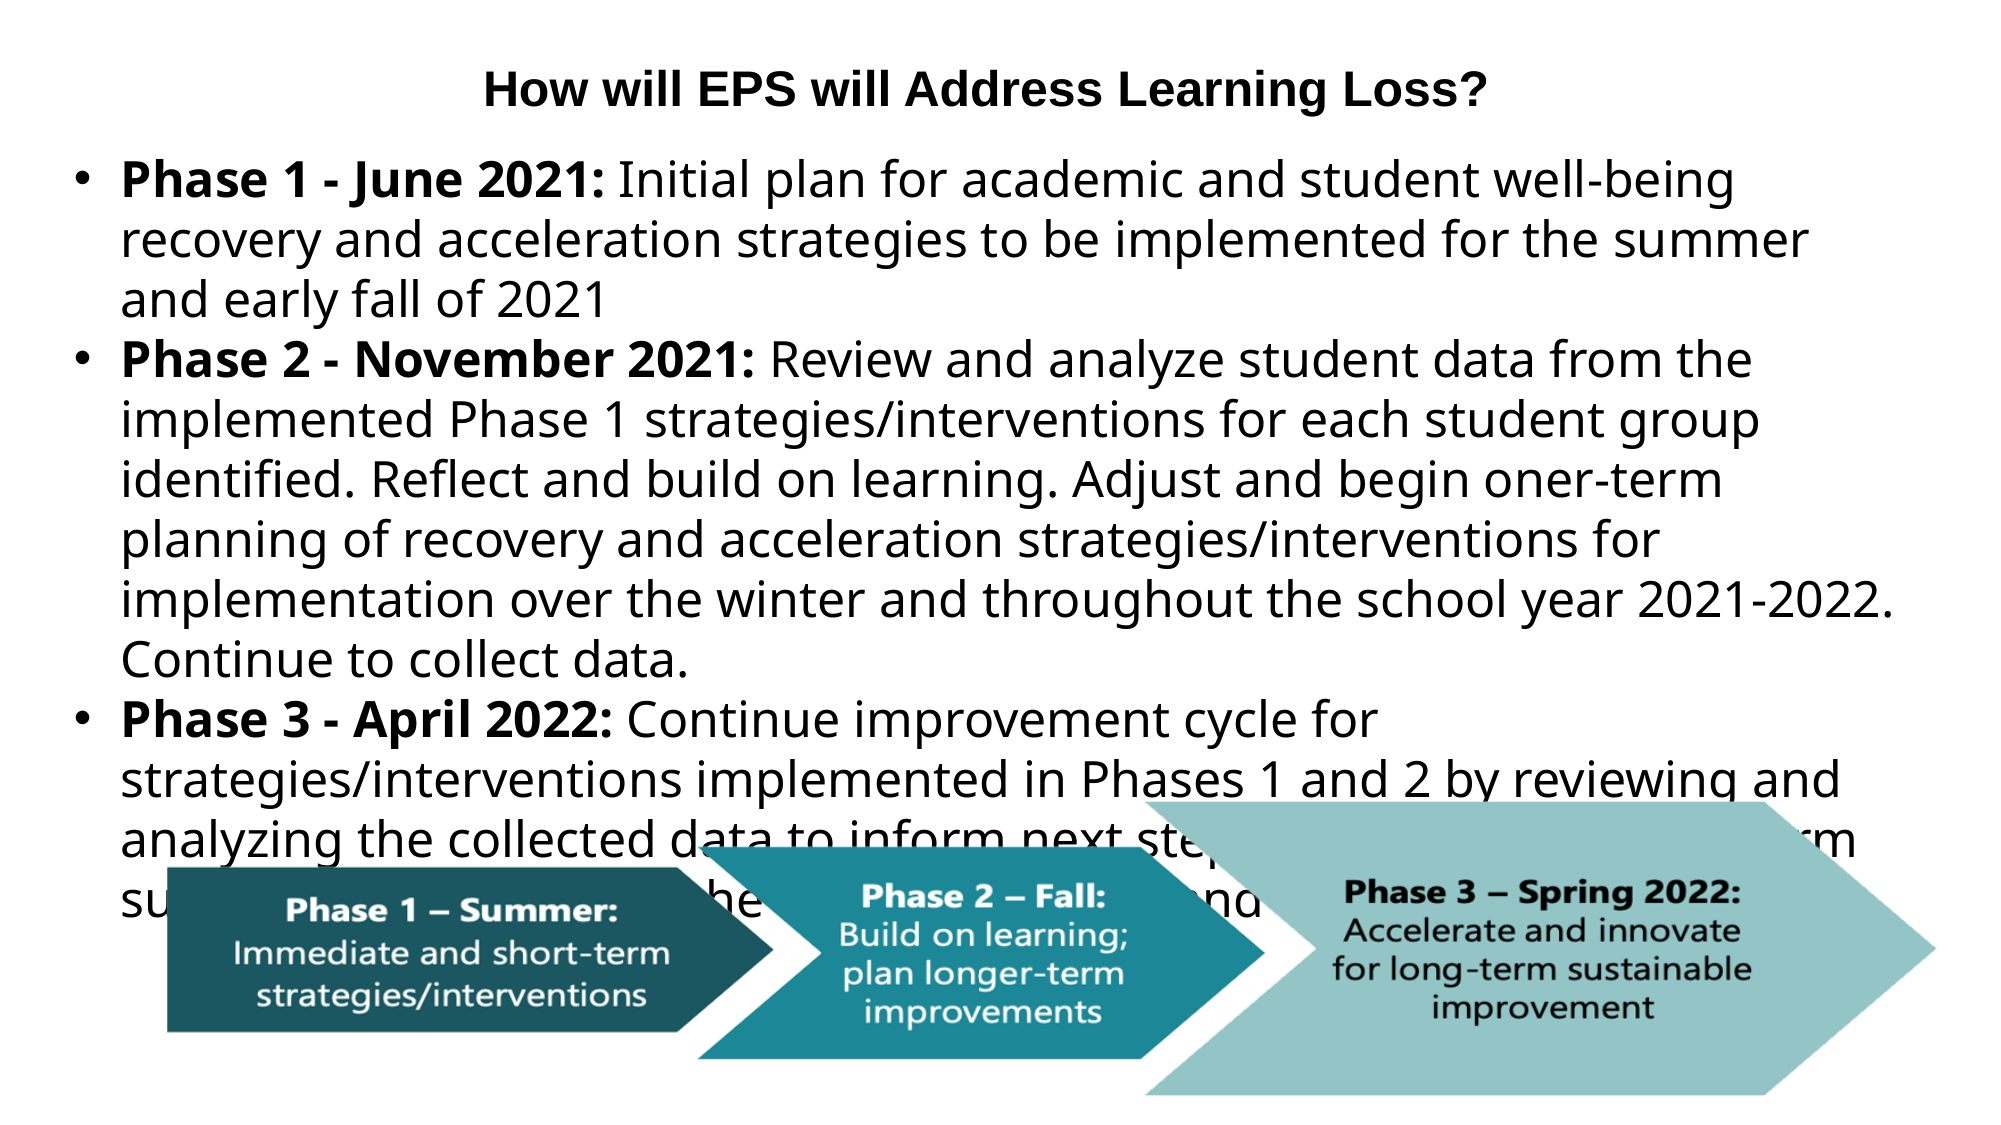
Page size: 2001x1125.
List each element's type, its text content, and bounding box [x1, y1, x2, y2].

text_box Phase 1 - June 2021: Initial plan for academic and student well-being recovery and acceleration strategies to be implemented for the summer and early fall of 2021 Phase 2 - November 2021: Review and analyze student data from the implemented Phase 1 strategies/interventions for each student group identified. Reflect and build on learning. Adjust and begin oner-term planning of recovery and acceleration strategies/interventions for implementation over the winter and throughout the school year 2021-2022. Continue to collect data. Phase 3 - April 2022: Continue improvement cycle for strategies/interventions implemented in Phases 1 and 2 by reviewing and analyzing the collected data to inform next steps and engage in long-term sustained strategies for the next school year and beyond (2022-23). [59, 140, 1927, 935]
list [118, 796, 2000, 1125]
title How will EPS will Address Learning Loss? [466, 46, 1520, 140]
